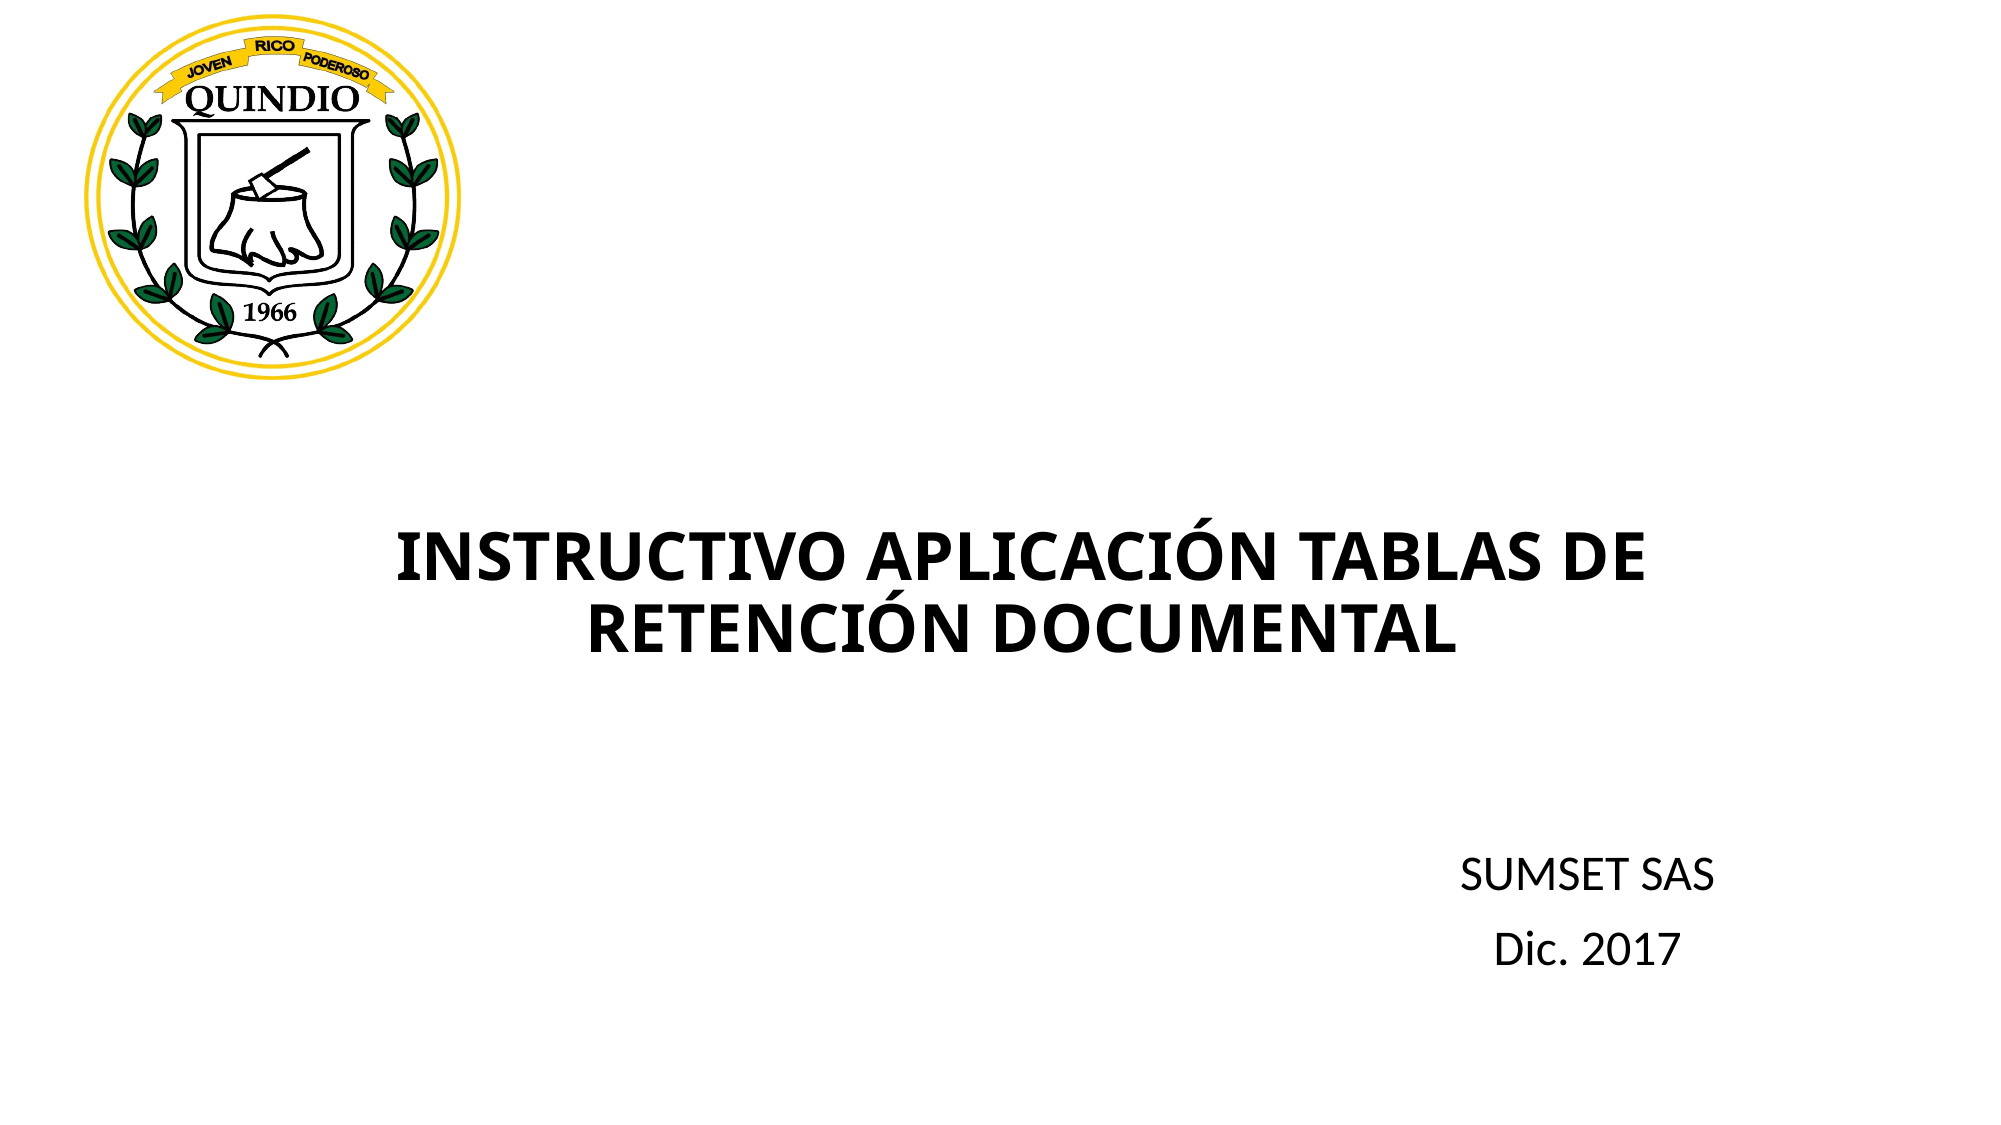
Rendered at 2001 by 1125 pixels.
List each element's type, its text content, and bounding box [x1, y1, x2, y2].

title INSTRUCTIVO APLICACIÓN TABLAS DE RETENCIÓN DOCUMENTAL [272, 363, 1773, 755]
picture [84, 14, 461, 380]
subtitle SUMSET SAS Dic. 2017 [312, 839, 1813, 950]
